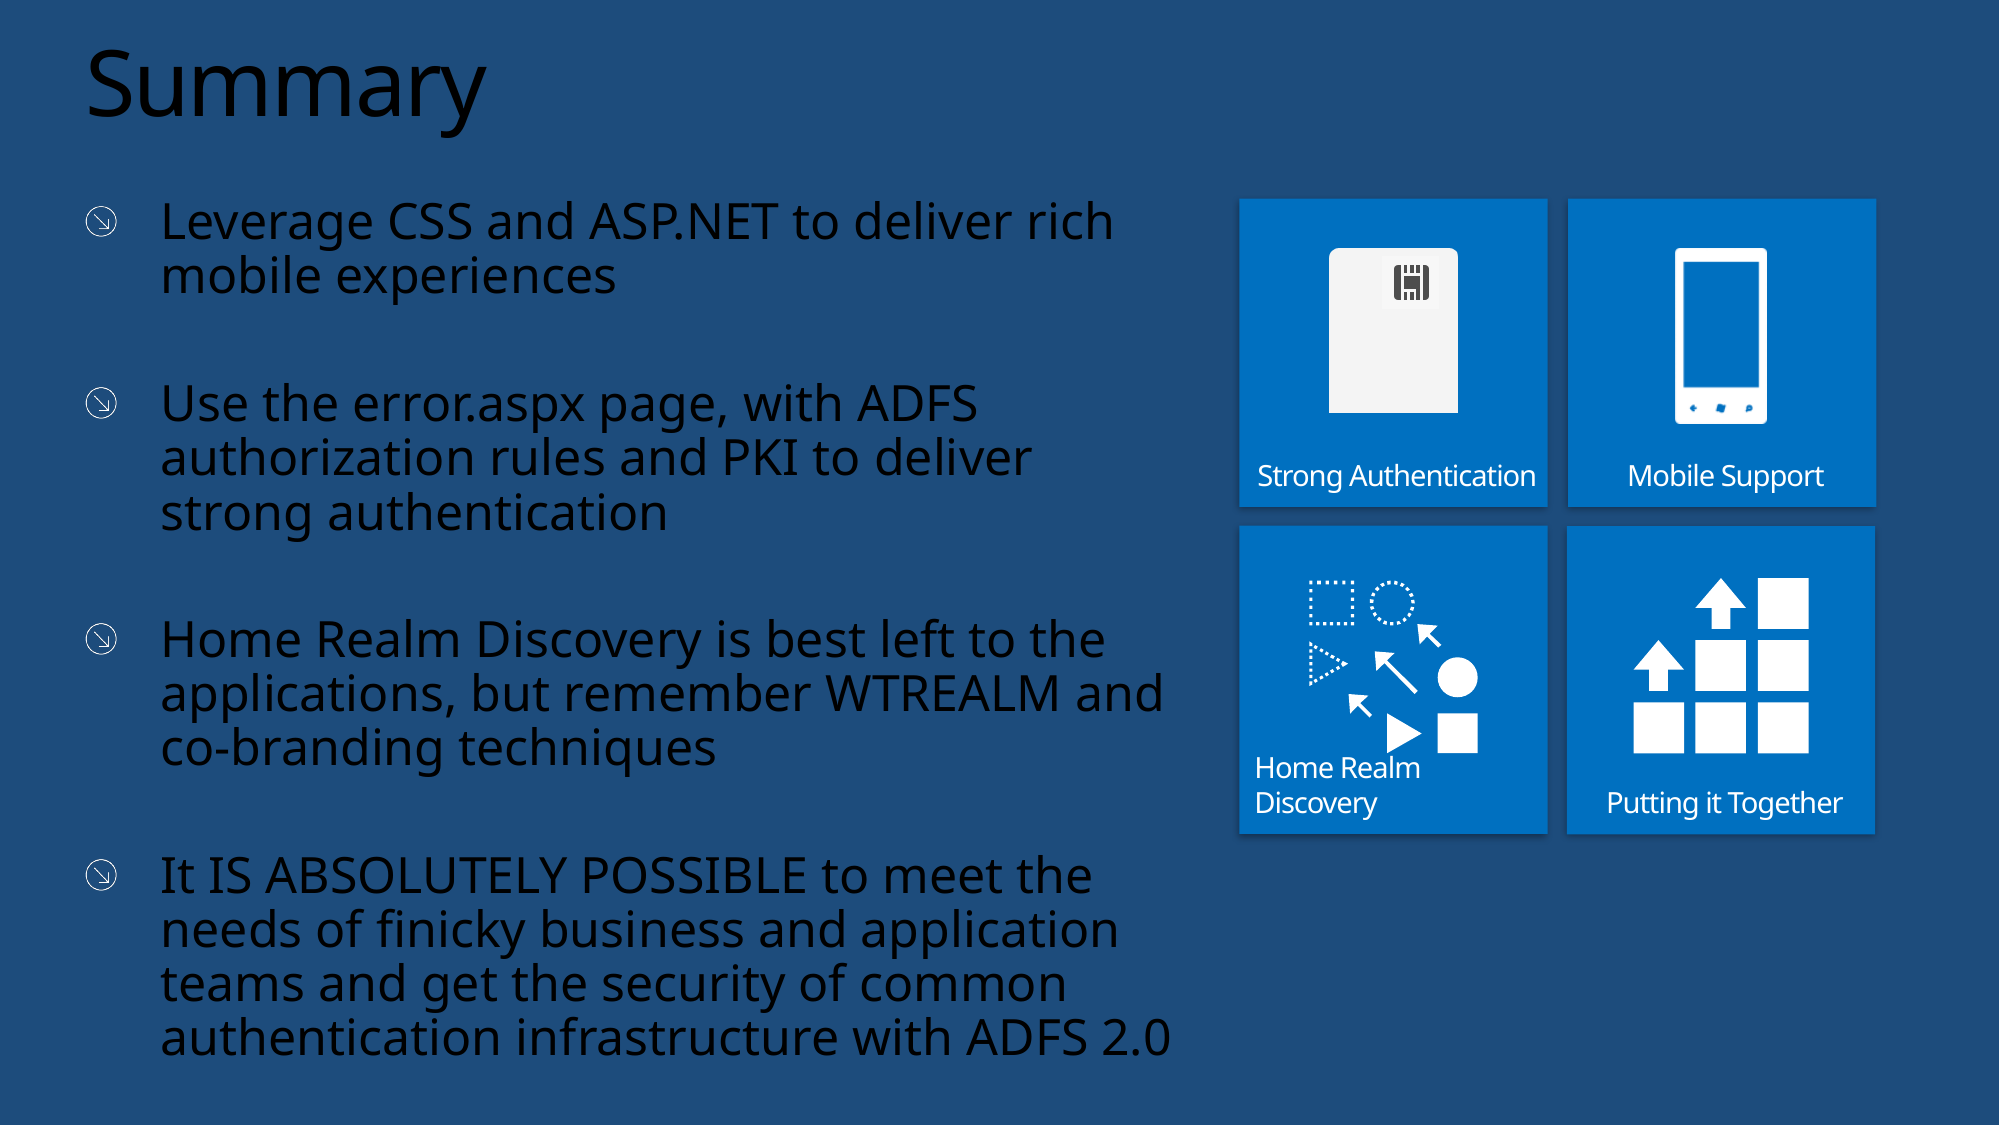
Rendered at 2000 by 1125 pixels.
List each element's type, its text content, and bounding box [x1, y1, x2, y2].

text_box Home Realm Discovery [1239, 525, 1548, 835]
picture [85, 858, 117, 891]
text_box Mobile Support [1567, 198, 1877, 508]
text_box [1308, 580, 1478, 754]
text_box [1757, 702, 1809, 754]
text_box [1757, 578, 1809, 629]
text_box Strong Authentication [1239, 198, 1548, 508]
text_box [1757, 640, 1809, 691]
text_box Putting it Together [1566, 525, 1876, 835]
picture [85, 205, 117, 237]
picture [1675, 248, 1767, 424]
title Summary [85, 37, 1914, 138]
text_box [1695, 578, 1746, 629]
picture [85, 386, 117, 419]
text_box [1633, 702, 1685, 754]
text_box [1633, 640, 1685, 691]
list Leverage CSS and ASP.NET to deliver rich mobile experiences Use the error.aspx page, with ADFS authorization rules and PKI to deliver strong authentication Home Realm Discovery is best left to the applications, but remember WTREALM and co-branding techniques It IS ABSOLUTELY POSSIBLE to meet the needs of finicky business and application teams and get the security of common authentication infrastructure with ADFS 2.0 [85, 196, 1200, 1088]
text_box [1695, 640, 1746, 691]
text_box [1695, 702, 1746, 754]
picture [85, 622, 117, 655]
picture [1328, 248, 1459, 413]
